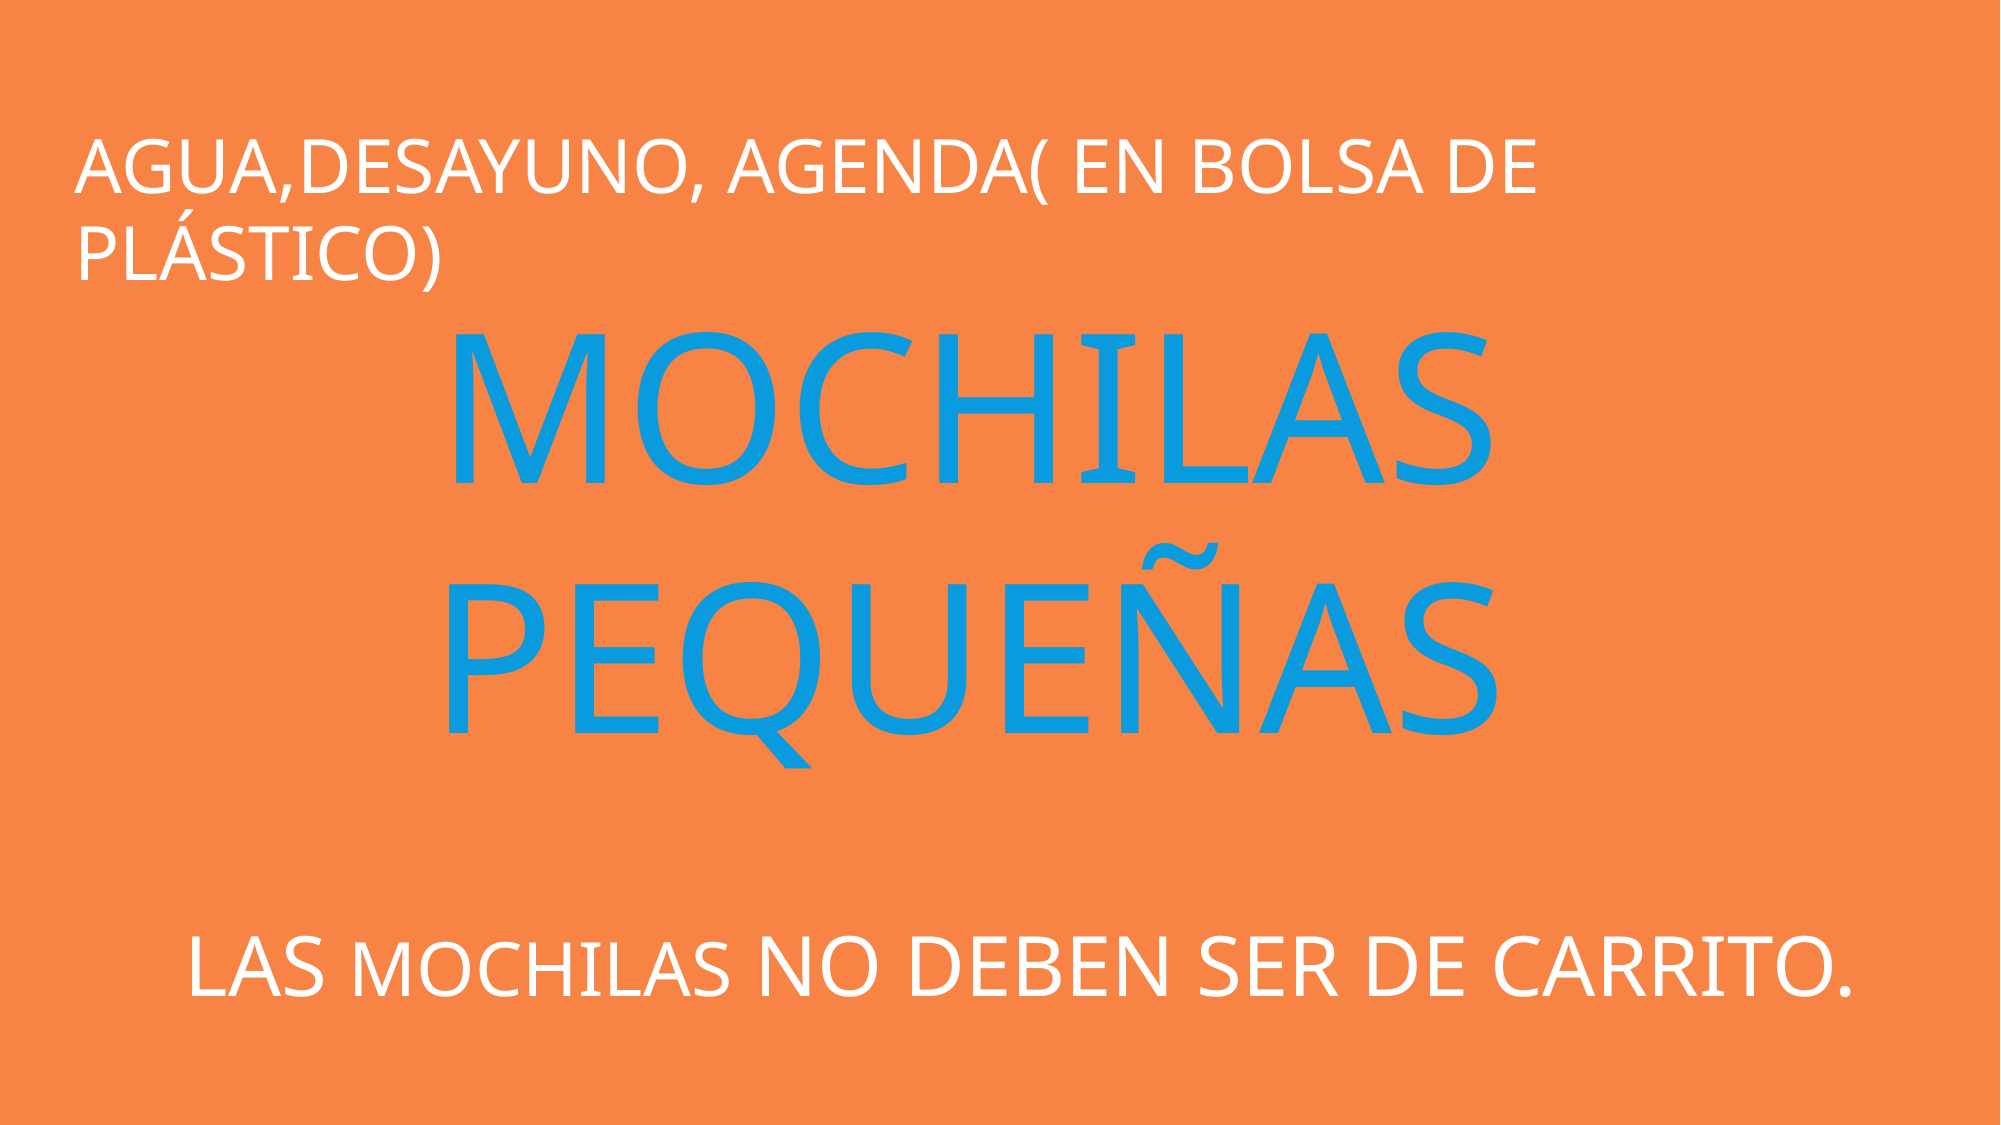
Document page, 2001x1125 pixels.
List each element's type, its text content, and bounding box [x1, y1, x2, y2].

text_box MOCHILAS PEQUEÑAS [0, 267, 1963, 783]
text_box LAS MOCHILAS NO DEBEN SER DE CARRITO. [169, 905, 1872, 1021]
text_box AGUA,DESAYUNO, AGENDA( EN BOLSA DE PLÁSTICO) [59, 116, 1877, 267]
